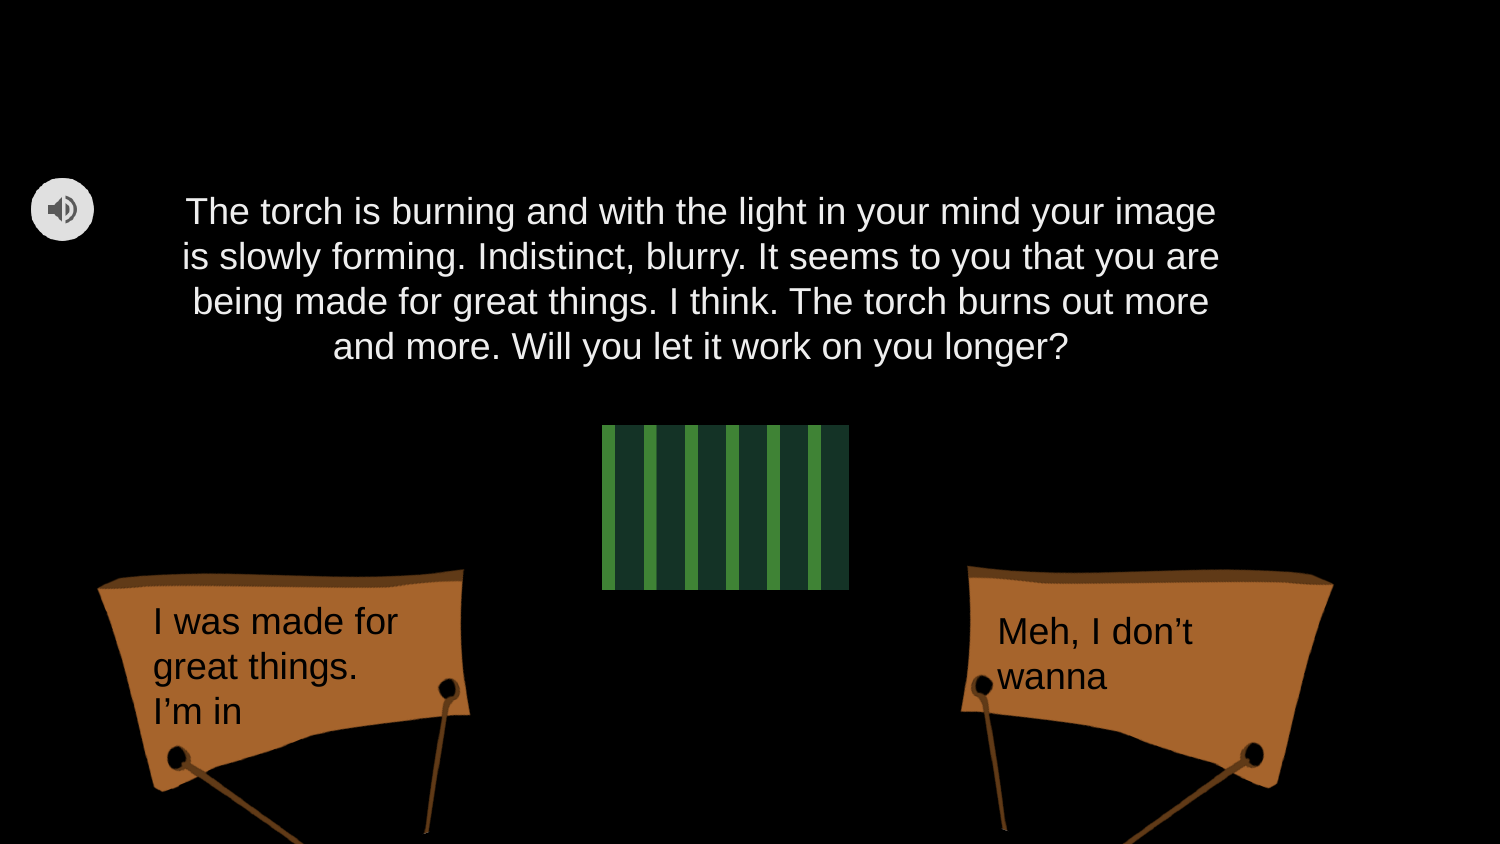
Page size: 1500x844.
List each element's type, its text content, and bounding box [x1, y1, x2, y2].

subtitle The torch is burning and with the light in your mind your image is slowly forming. Indistinct, blurry. It seems to you that you are being made for great things. I think. The torch burns out more and more. Will you let it work on you longer? [156, 172, 1247, 303]
picture [602, 425, 849, 590]
picture [861, 423, 1389, 844]
picture [24, 171, 101, 248]
picture [42, 427, 570, 844]
